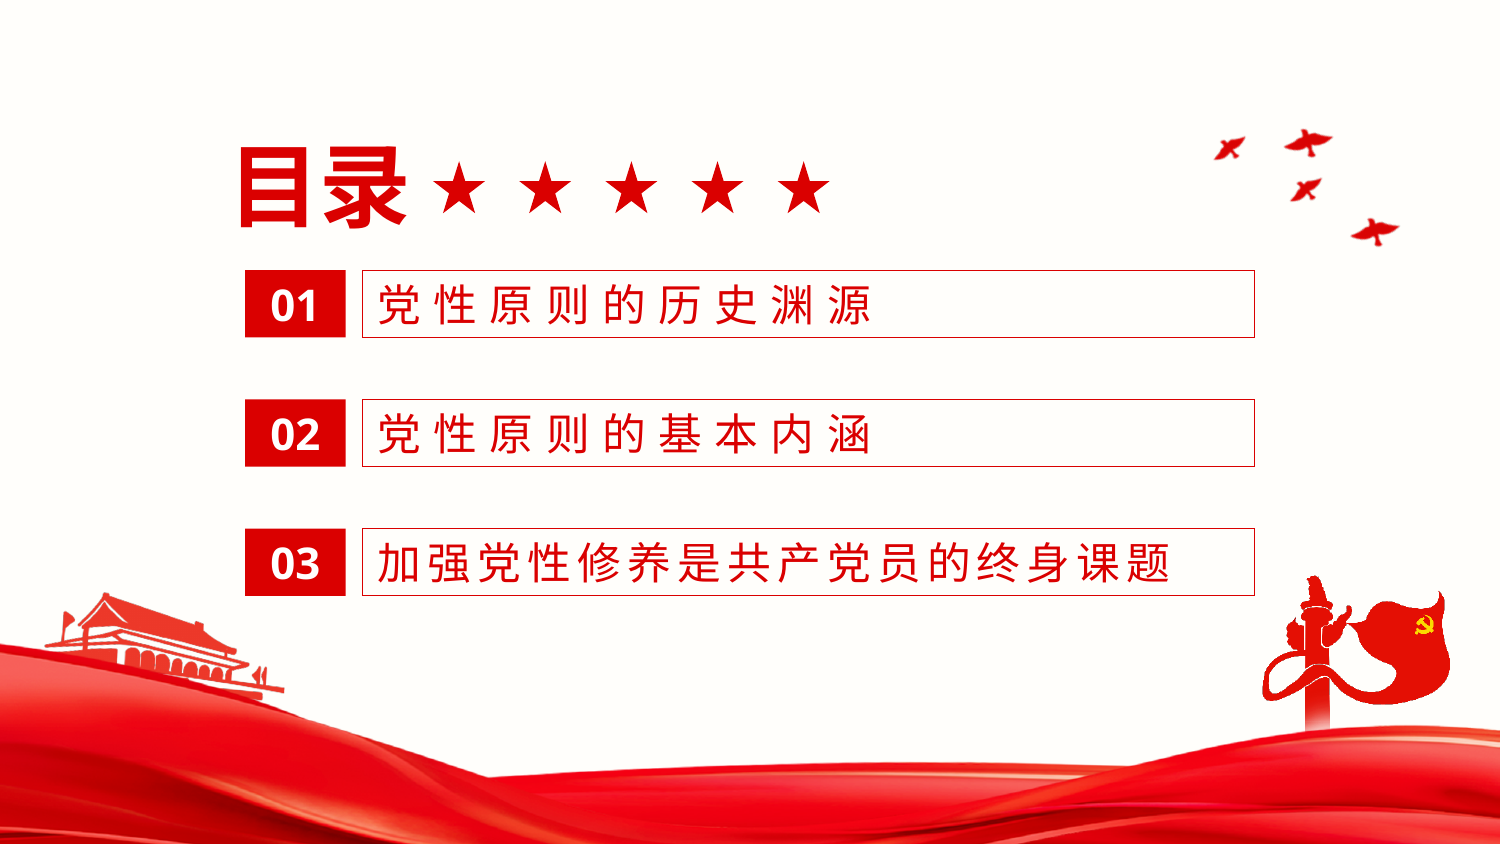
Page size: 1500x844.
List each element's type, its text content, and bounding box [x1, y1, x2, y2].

text_box 目录 [213, 121, 427, 247]
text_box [245, 399, 1255, 468]
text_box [245, 269, 1255, 339]
picture [0, 472, 1500, 844]
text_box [433, 161, 830, 214]
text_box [245, 528, 1255, 597]
picture [1151, 25, 1465, 332]
